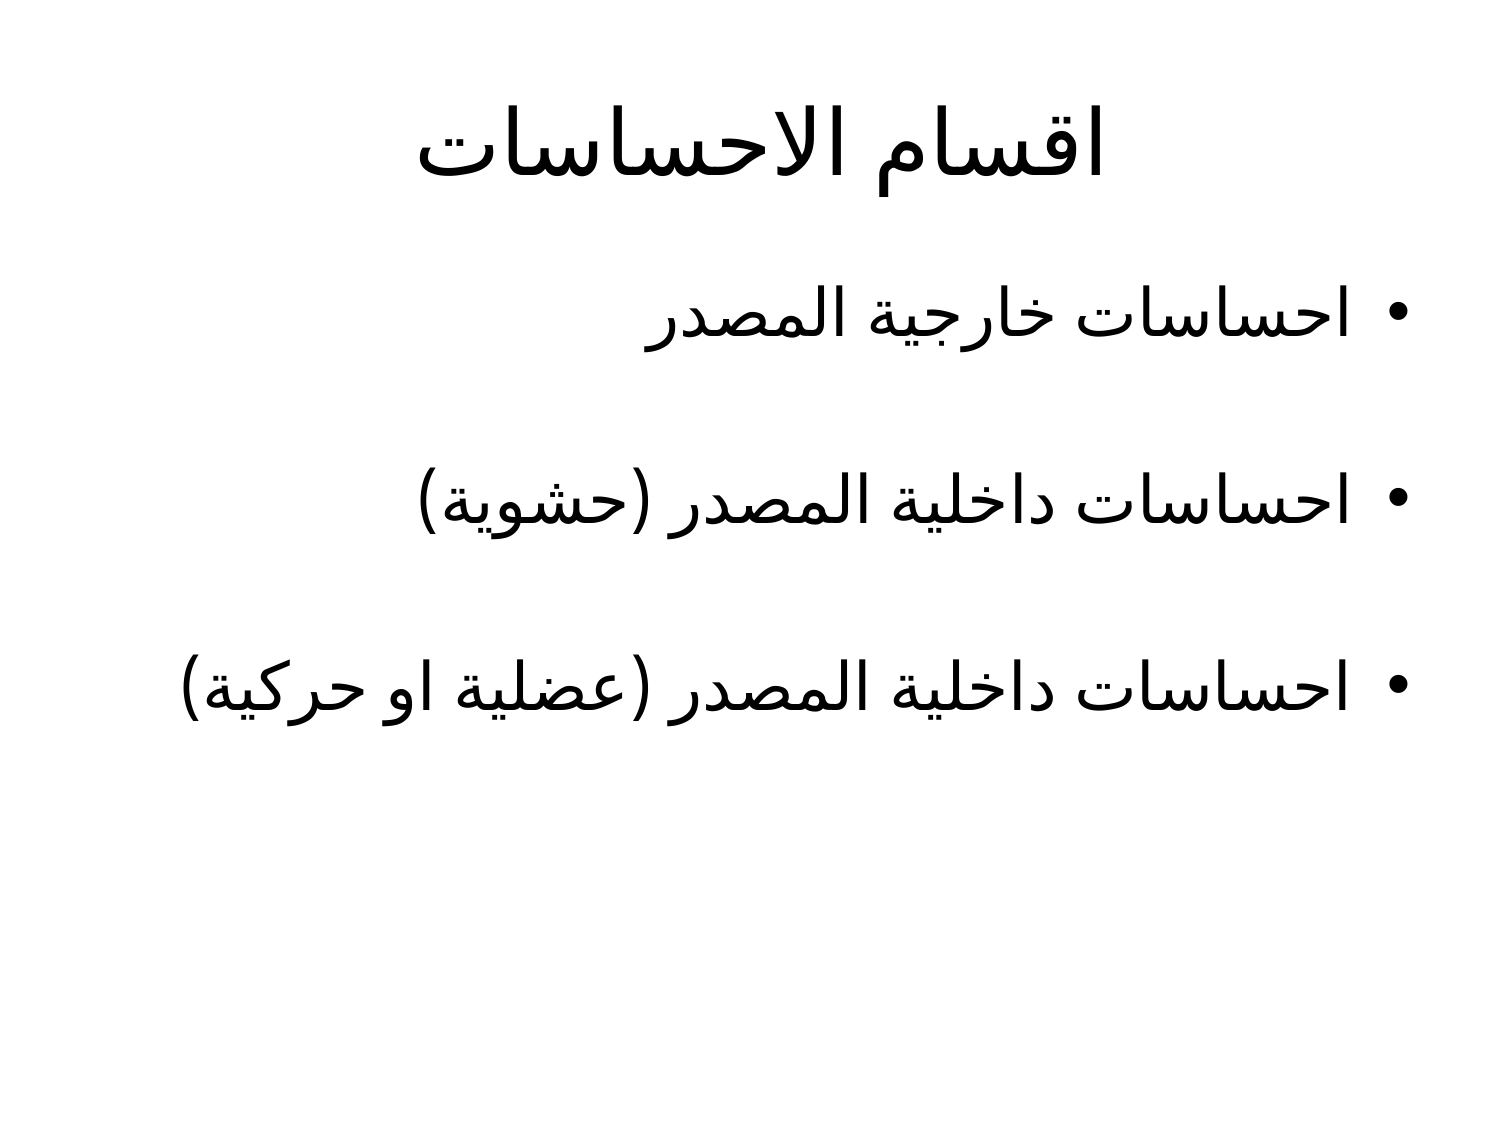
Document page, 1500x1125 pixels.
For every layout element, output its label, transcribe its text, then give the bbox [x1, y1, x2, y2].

list احساسات خارجية المصدر احساسات داخلية المصدر (حشوية) احساسات داخلية المصدر (عضلية او حركية) [75, 262, 1425, 1005]
title اقسام الاحساسات [75, 45, 1425, 233]
